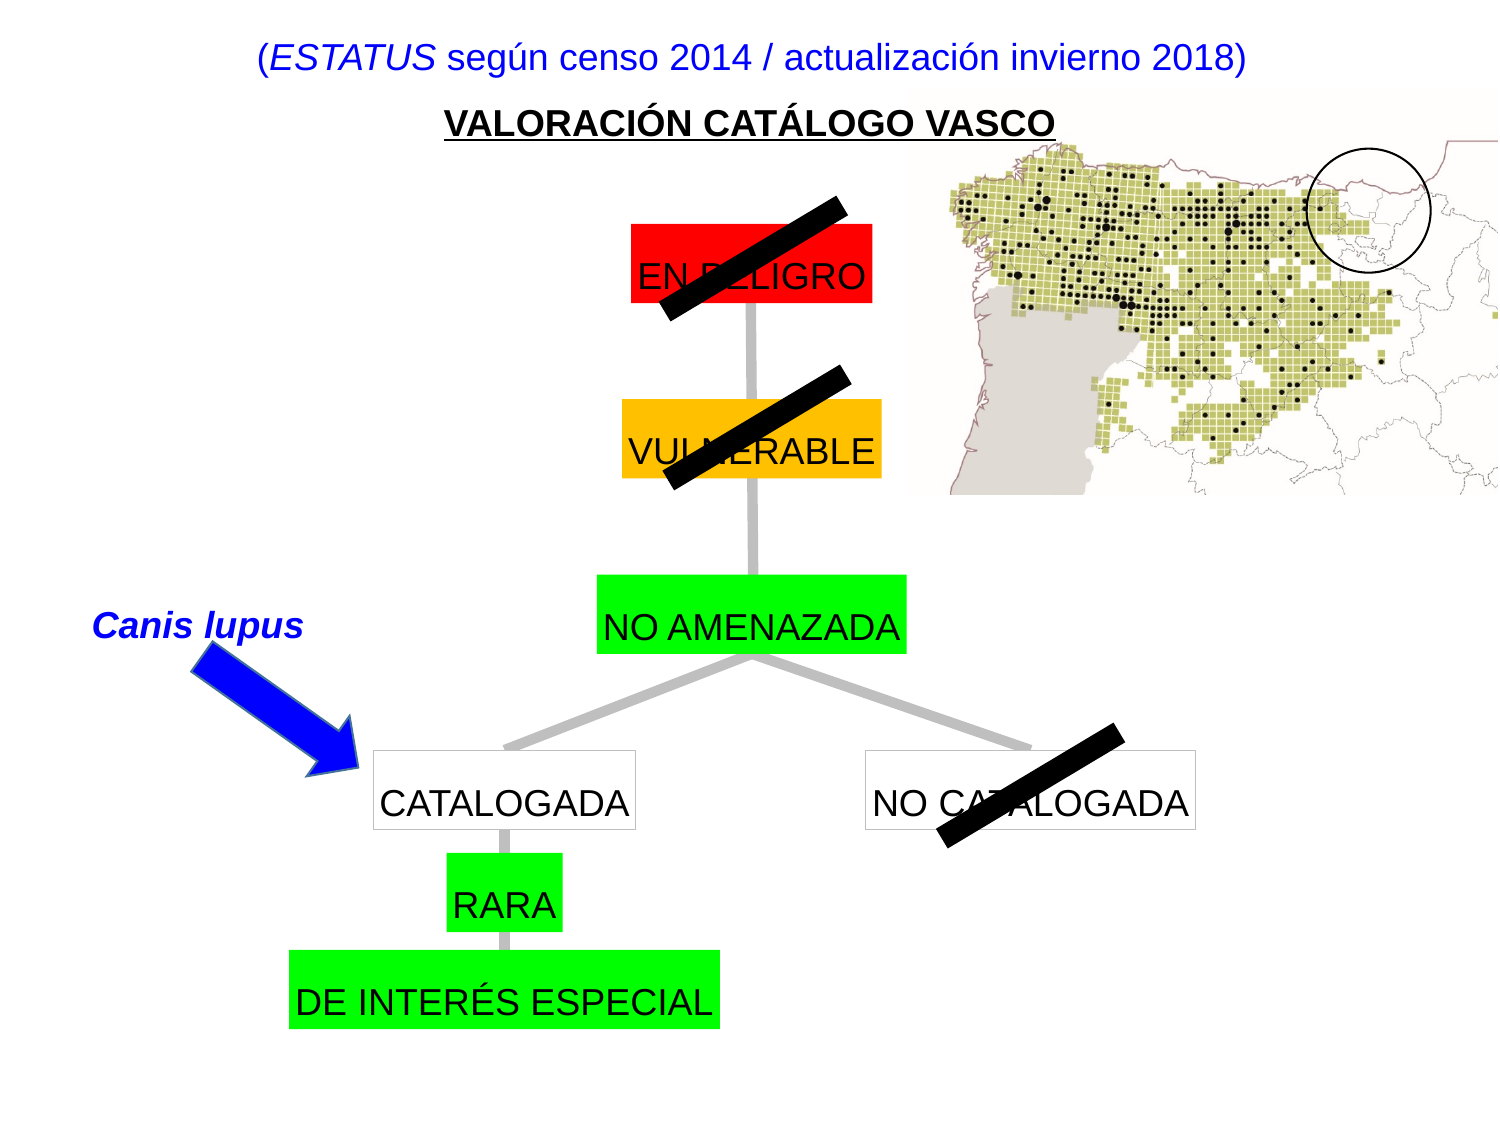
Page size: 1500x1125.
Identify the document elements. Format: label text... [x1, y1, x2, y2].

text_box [504, 647, 751, 751]
text_box [754, 363, 854, 444]
text_box RARA [505, 852, 563, 933]
text_box [189, 653, 360, 778]
text_box NO CATALOGADA [865, 750, 1063, 830]
text_box [754, 194, 850, 273]
text_box NO CATALOGADA [983, 750, 1196, 830]
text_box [750, 238, 754, 611]
text_box EN PELIGRO [754, 223, 873, 304]
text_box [907, 89, 1498, 495]
text_box [660, 417, 750, 492]
text_box [657, 245, 750, 323]
text_box VALORACIÓN CATÁLOGO VASCO [383, 86, 1117, 152]
text_box VULNERABLE [754, 399, 882, 479]
text_box CATALOGADA [505, 751, 636, 830]
text_box [934, 721, 1127, 850]
text_box EN PELIGRO [631, 223, 786, 304]
text_box RARA [446, 852, 504, 933]
text_box CATALOGADA [373, 750, 504, 830]
text_box VULNERABLE [622, 399, 750, 479]
text_box (ESTATUS según censo 2014 / actualización invierno 2018) [153, 25, 1351, 86]
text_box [751, 647, 1031, 751]
text_box DE INTERÉS ESPECIAL [289, 949, 720, 1030]
text_box NO AMENAZADA [596, 574, 907, 647]
text_box Canis lupus [76, 570, 320, 653]
